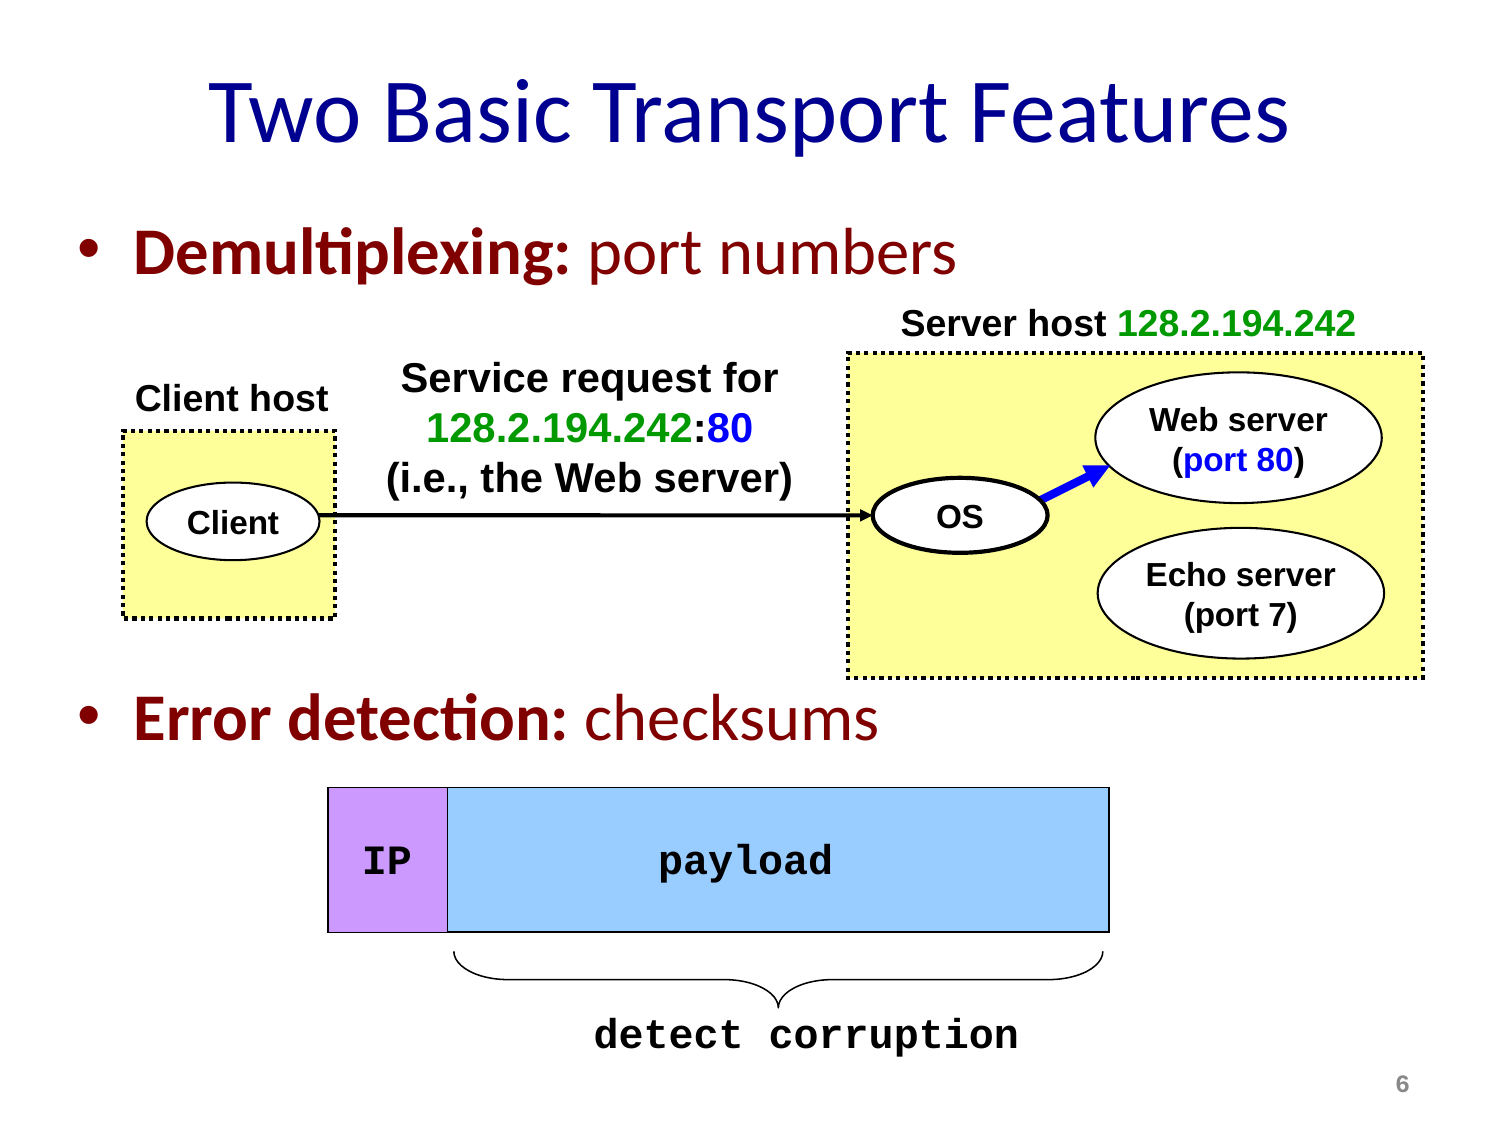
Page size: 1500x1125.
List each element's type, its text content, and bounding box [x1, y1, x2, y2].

text_box [319, 509, 872, 522]
text_box [847, 352, 1423, 678]
text_box 6 [1074, 1052, 1425, 1113]
text_box [122, 430, 336, 619]
text_box [327, 787, 448, 933]
text_box payload [643, 825, 848, 890]
text_box IP [347, 825, 427, 890]
text_box detect corruption [578, 999, 1034, 1065]
text_box [453, 951, 1103, 999]
text_box [448, 787, 1110, 933]
text_box Client [146, 482, 320, 561]
text_box Client host [120, 366, 344, 427]
text_box [1040, 465, 1111, 500]
text_box Server host 128.2.194.242 [885, 291, 1371, 352]
title Two Basic Transport Features [75, 12, 1425, 200]
text_box Echo server (port 7) [1097, 527, 1385, 659]
text_box Service request for 128.2.194.242:80 (i.e., the Web server) [348, 342, 831, 508]
text_box OS [872, 477, 1048, 553]
text_box Web server (port 80) [1095, 372, 1382, 504]
list Demultiplexing: port numbers Error detection: checksums [62, 200, 1463, 1005]
